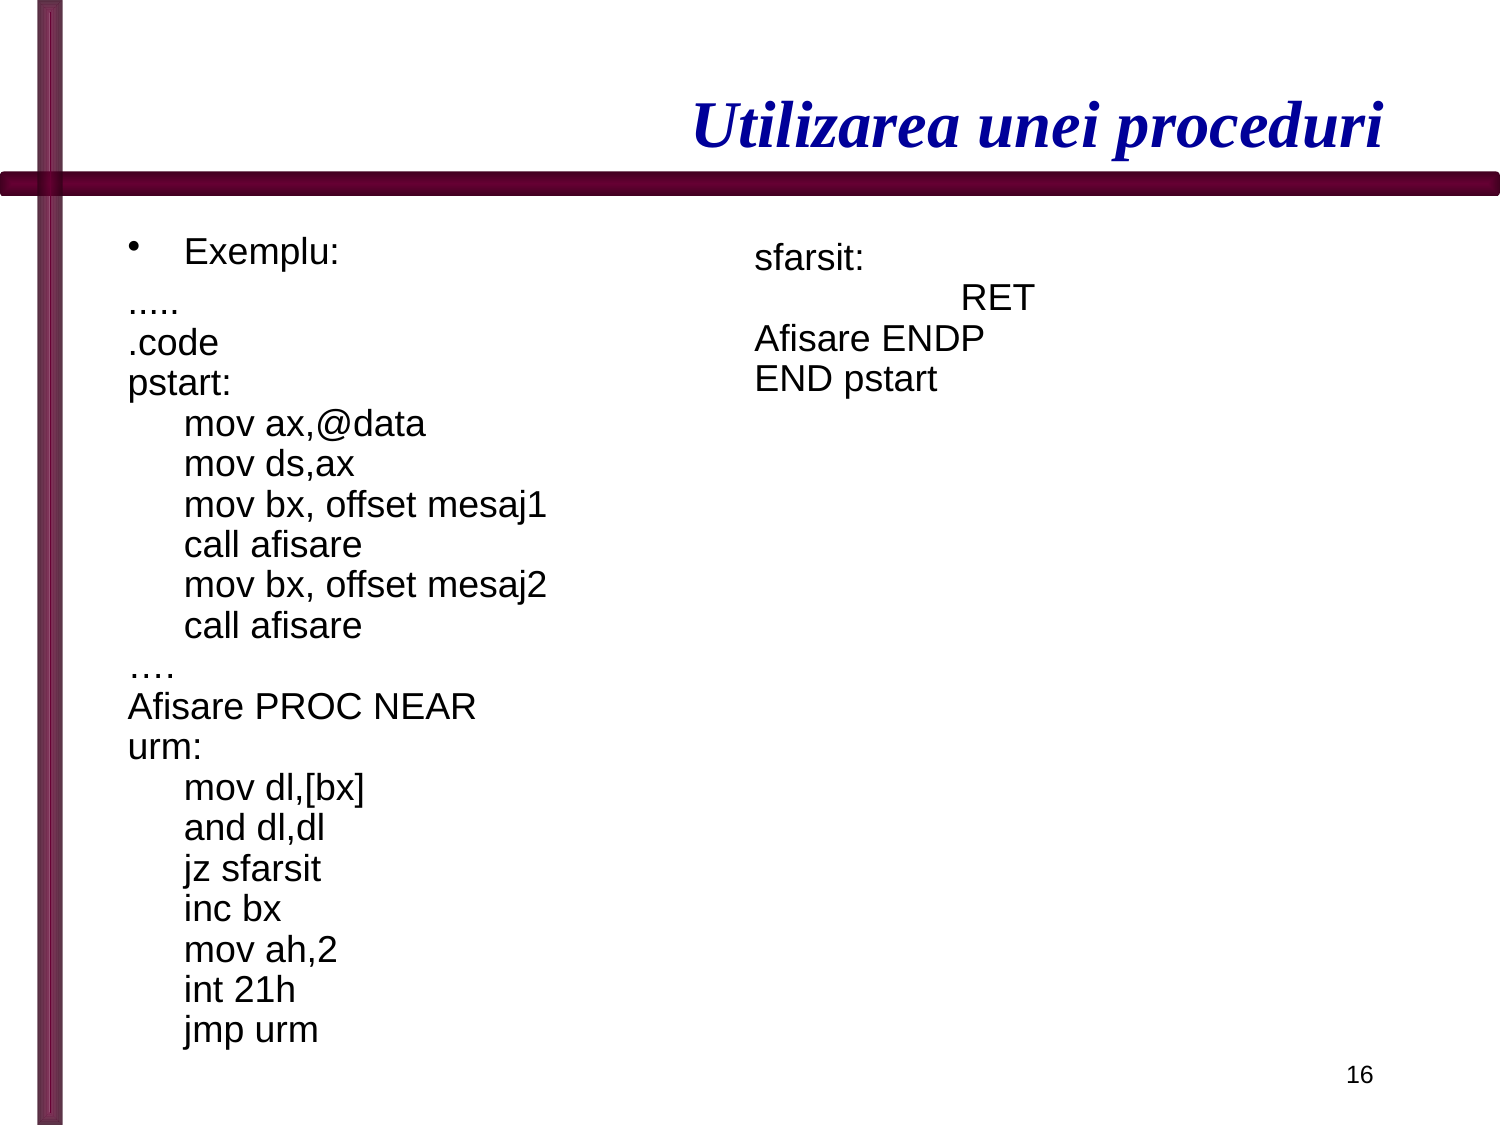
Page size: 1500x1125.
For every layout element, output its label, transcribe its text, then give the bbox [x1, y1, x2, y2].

list Exemplu: ..... .code pstart: mov ax,@data mov ds,ax mov bx, offset mesaj1 call afisare mov bx, offset mesaj2 call afisare …. Afisare PROC NEAR urm: mov dl,[bx] and dl,dl jz sfarsit inc bx mov ah,2 int 21h jmp urm [112, 224, 638, 1084]
text_box sfarsit: RET Afisare ENDP END pstart [739, 230, 1265, 1090]
title Utilizarea unei proceduri [125, 24, 1400, 169]
